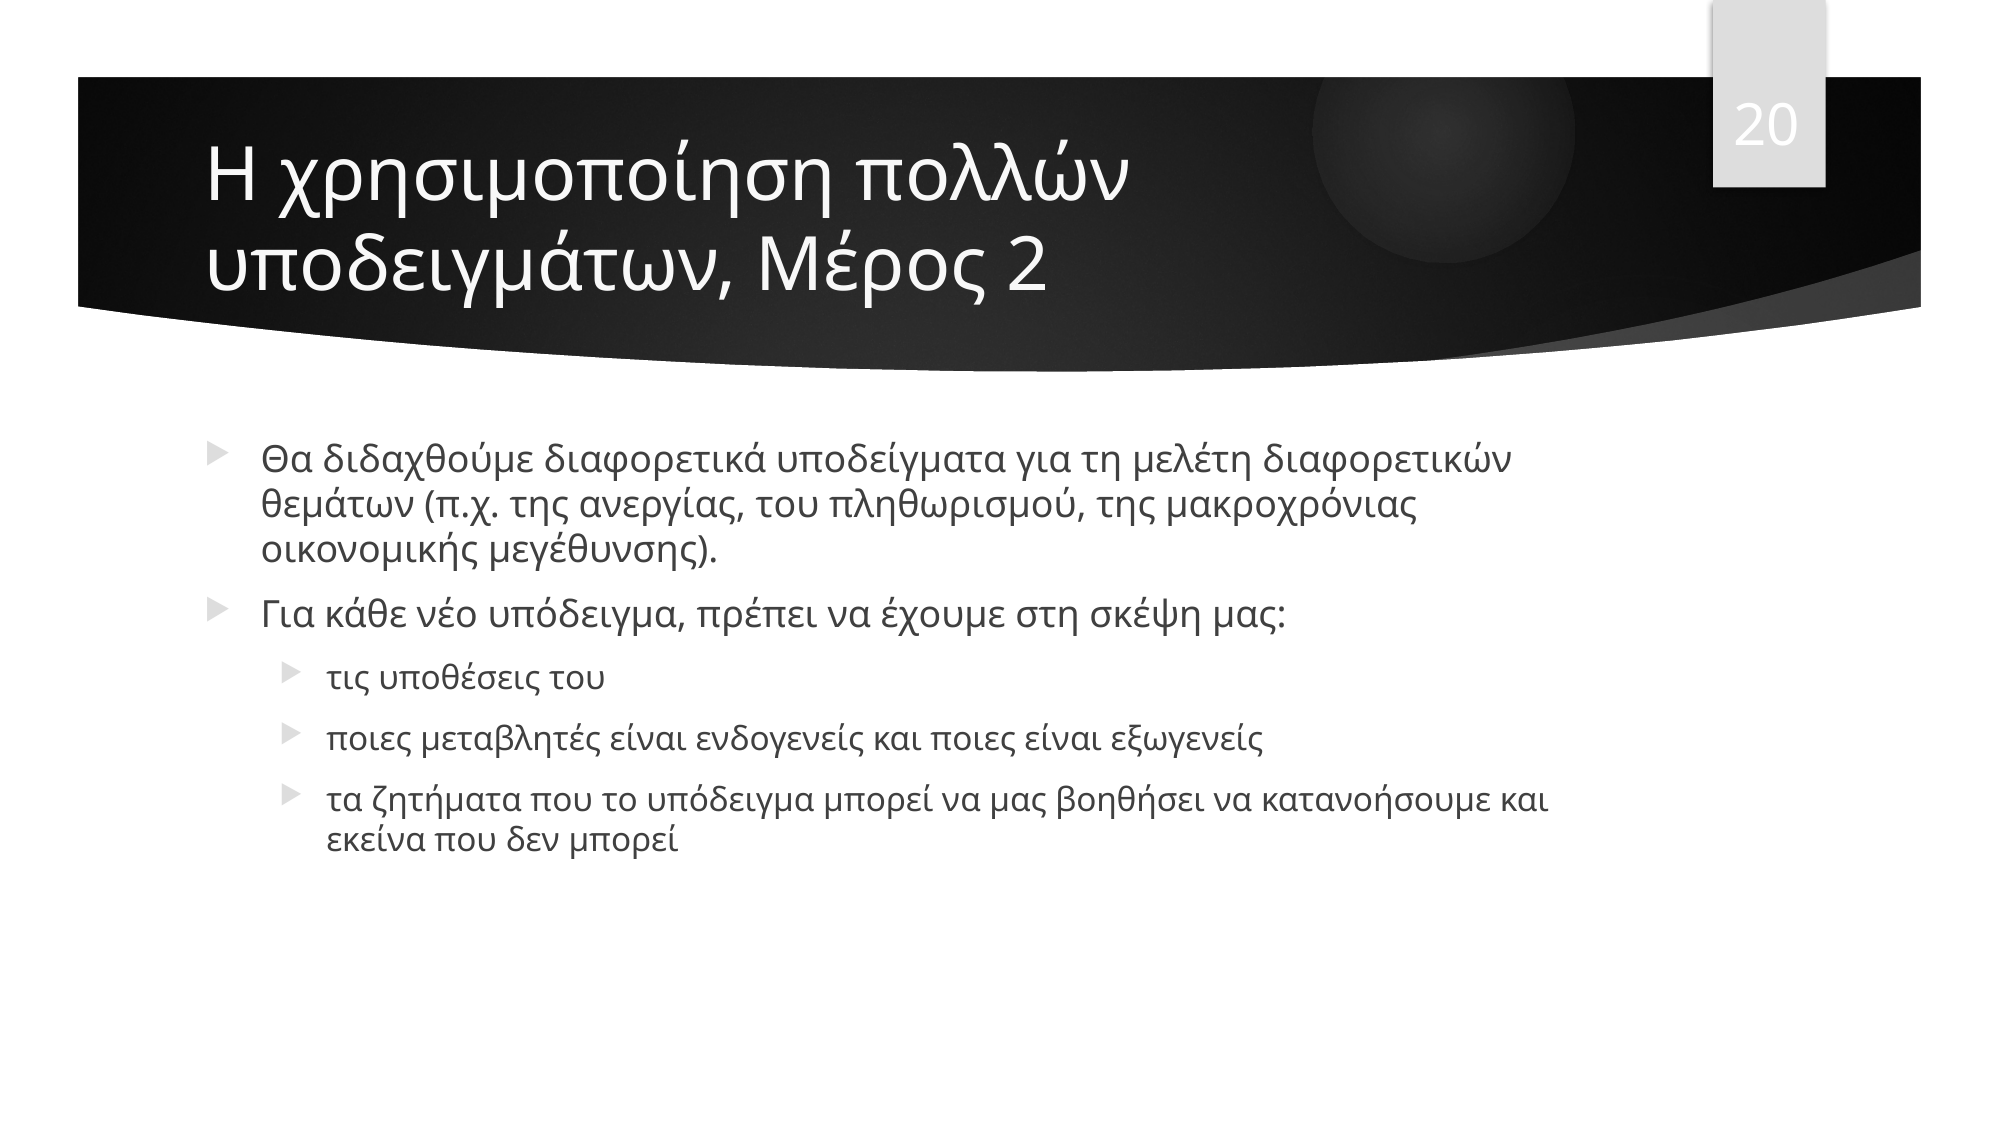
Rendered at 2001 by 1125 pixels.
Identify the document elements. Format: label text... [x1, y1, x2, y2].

list Θα διδαχθούμε διαφορετικά υποδείγματα για τη μελέτη διαφορετικών θεμάτων (π.χ. της ανεργίας, του πληθωρισμού, της μακροχρόνιας οικονομικής μεγέθυνσης). Για κάθε νέο υπόδειγμα, πρέπει να έχουμε στη σκέψη μας: τις υποθέσεις του ποιες μεταβλητές είναι ενδογενείς και ποιες είναι εξωγενείς τα ζητήματα που το υπόδειγμα μπορεί να μας βοηθήσει να κατανοήσουμε και εκείνα που δεν μπορεί [189, 427, 1627, 988]
title Η χρησιμοποίηση πολλών υποδειγμάτων, Μέρος 2 [189, 155, 1627, 275]
slide_number 20 [1698, 48, 1836, 175]
